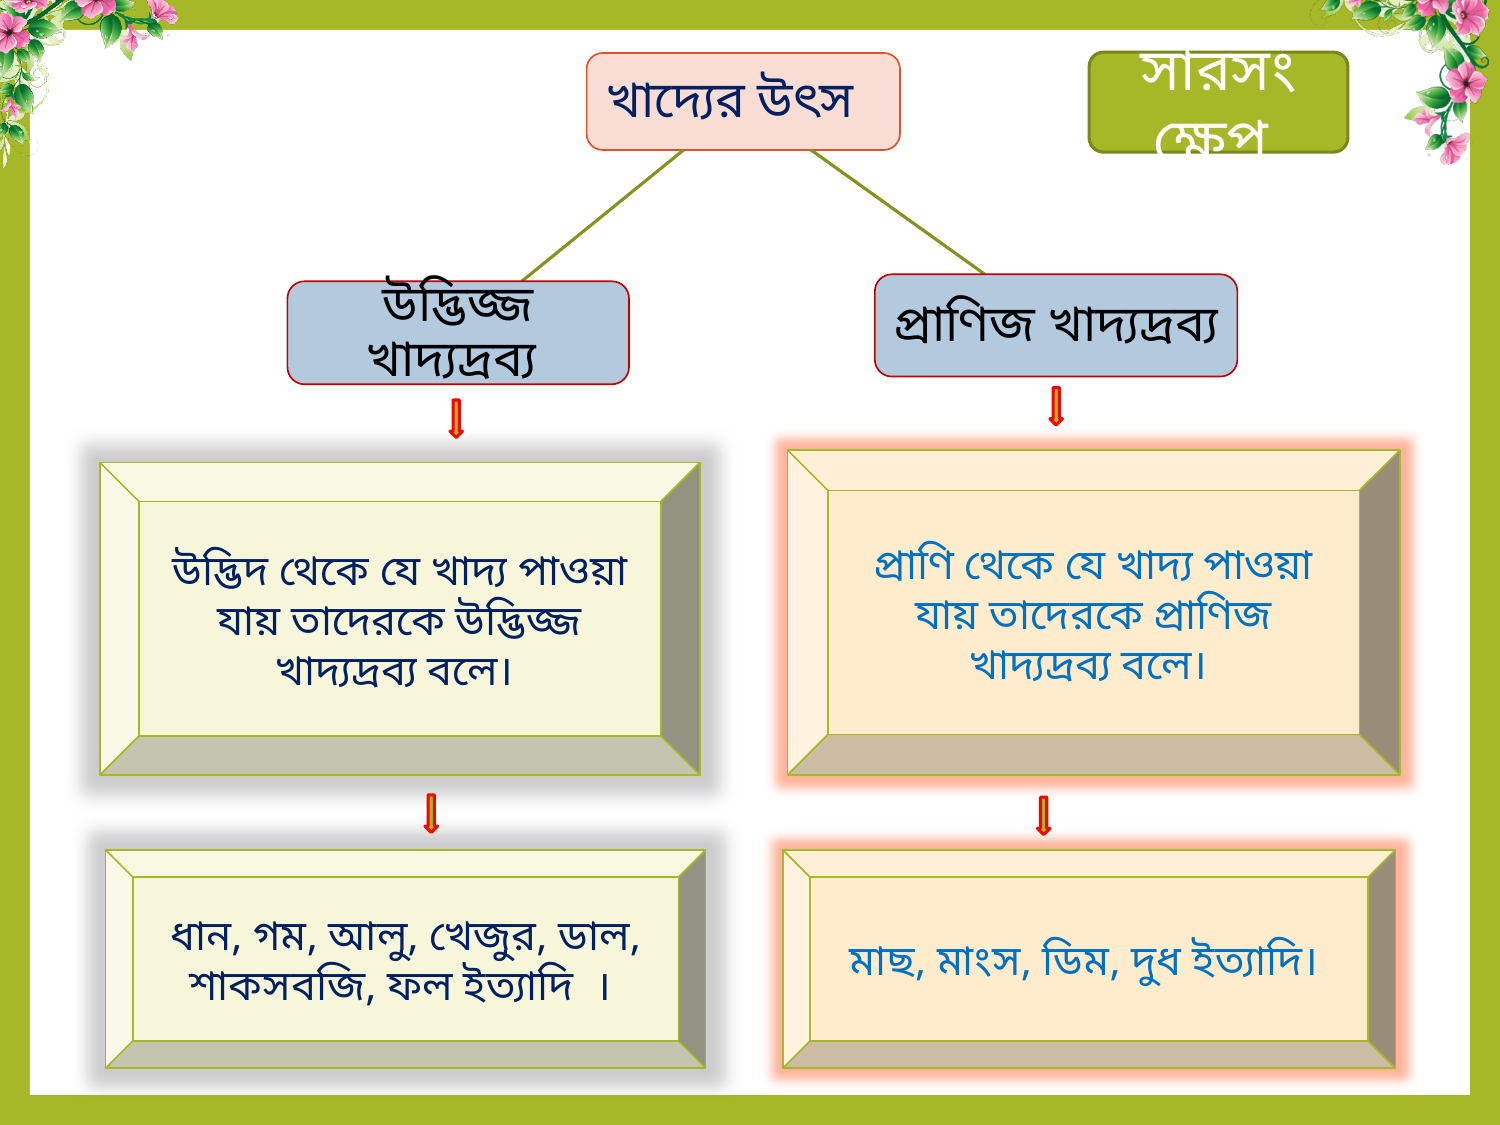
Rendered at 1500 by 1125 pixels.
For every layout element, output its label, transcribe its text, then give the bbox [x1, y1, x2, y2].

picture [1297, 0, 1490, 167]
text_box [287, 211, 1238, 385]
text_box সারসংক্ষেপ [1087, 50, 1291, 154]
picture [0, 0, 178, 169]
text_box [105, 794, 1396, 1069]
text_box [99, 387, 1401, 776]
text_box খাদ্যের উৎস [585, 52, 901, 151]
